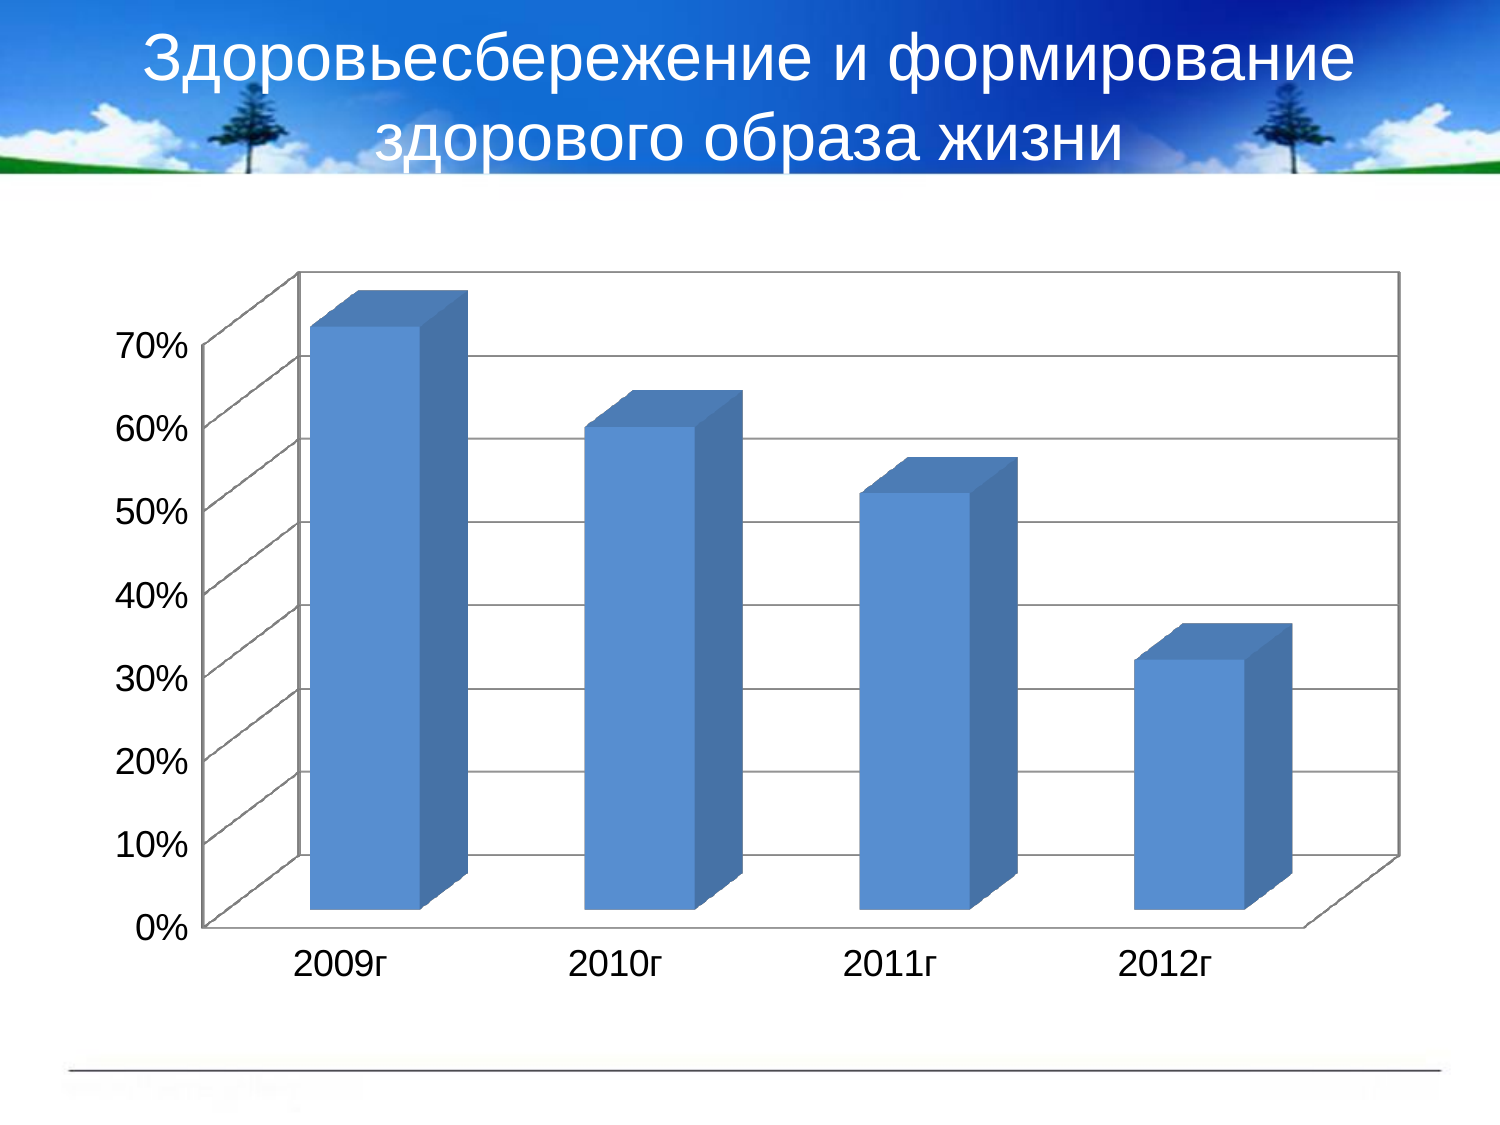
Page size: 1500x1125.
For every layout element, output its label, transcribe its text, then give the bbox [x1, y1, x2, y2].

title Здоровьесбережение и формирование здорового образа жизни [74, 0, 1426, 188]
picture [0, 0, 1500, 1125]
chart [82, 256, 1433, 1000]
